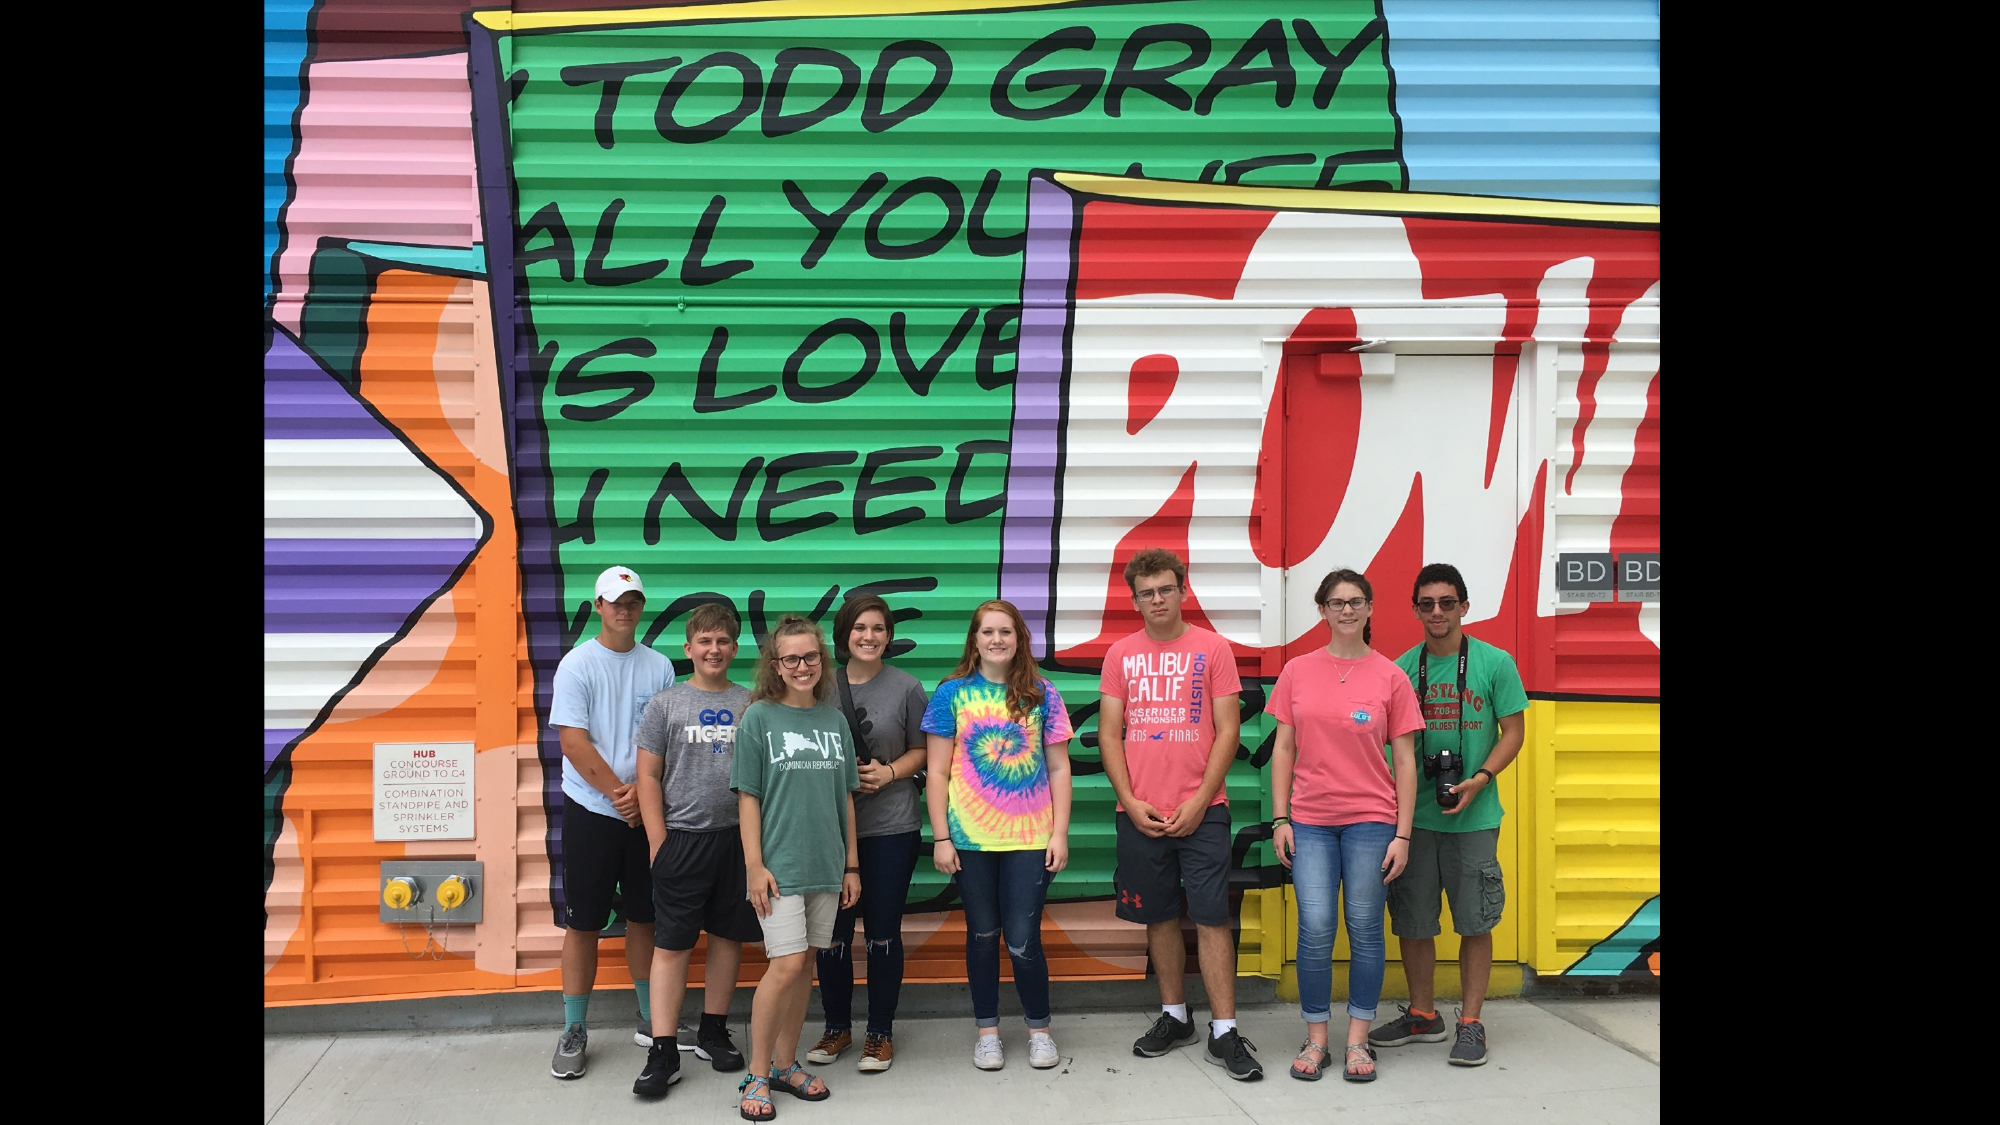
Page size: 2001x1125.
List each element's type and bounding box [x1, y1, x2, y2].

picture [264, 0, 1660, 1125]
